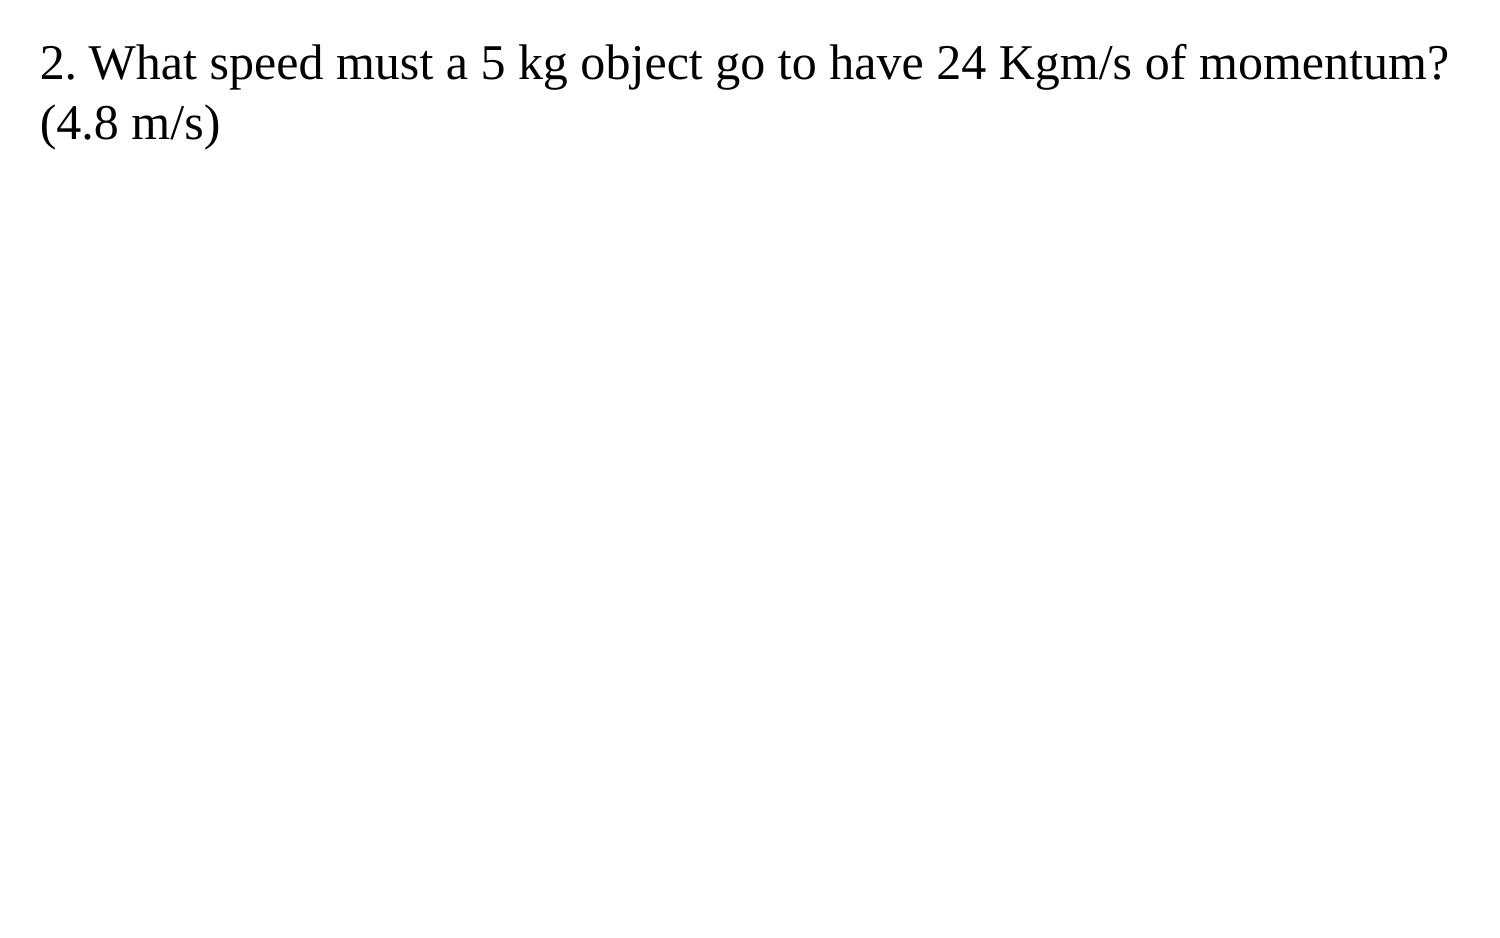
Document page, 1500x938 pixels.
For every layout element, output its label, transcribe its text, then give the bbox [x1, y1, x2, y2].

text_box 2. What speed must a 5 kg object go to have 24 Kgm/s of momentum? (4.8 m/s) [24, 21, 1475, 217]
